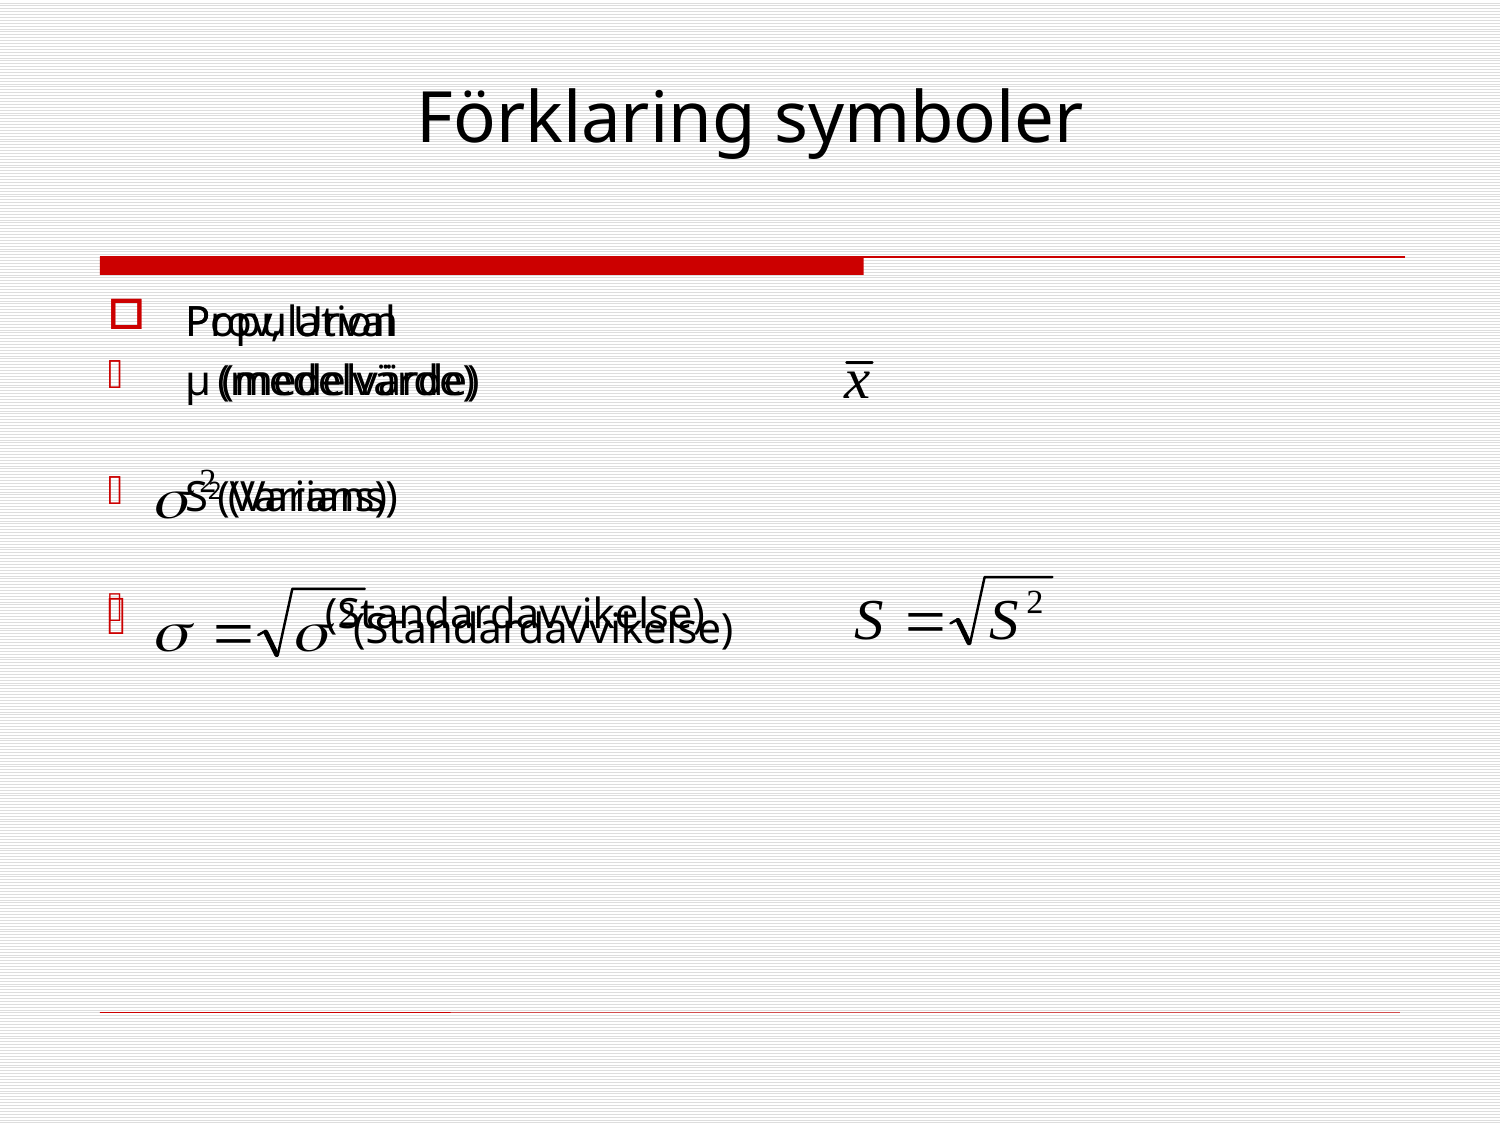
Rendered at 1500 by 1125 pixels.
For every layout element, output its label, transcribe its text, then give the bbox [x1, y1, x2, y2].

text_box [832, 349, 888, 413]
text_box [147, 455, 227, 534]
list Prov, Urval (medelvärde) S2 (Varians) (Standardavvikelse) [92, 287, 1406, 988]
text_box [844, 562, 1066, 660]
title Förklaring symboler [94, 50, 1407, 250]
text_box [147, 573, 379, 671]
